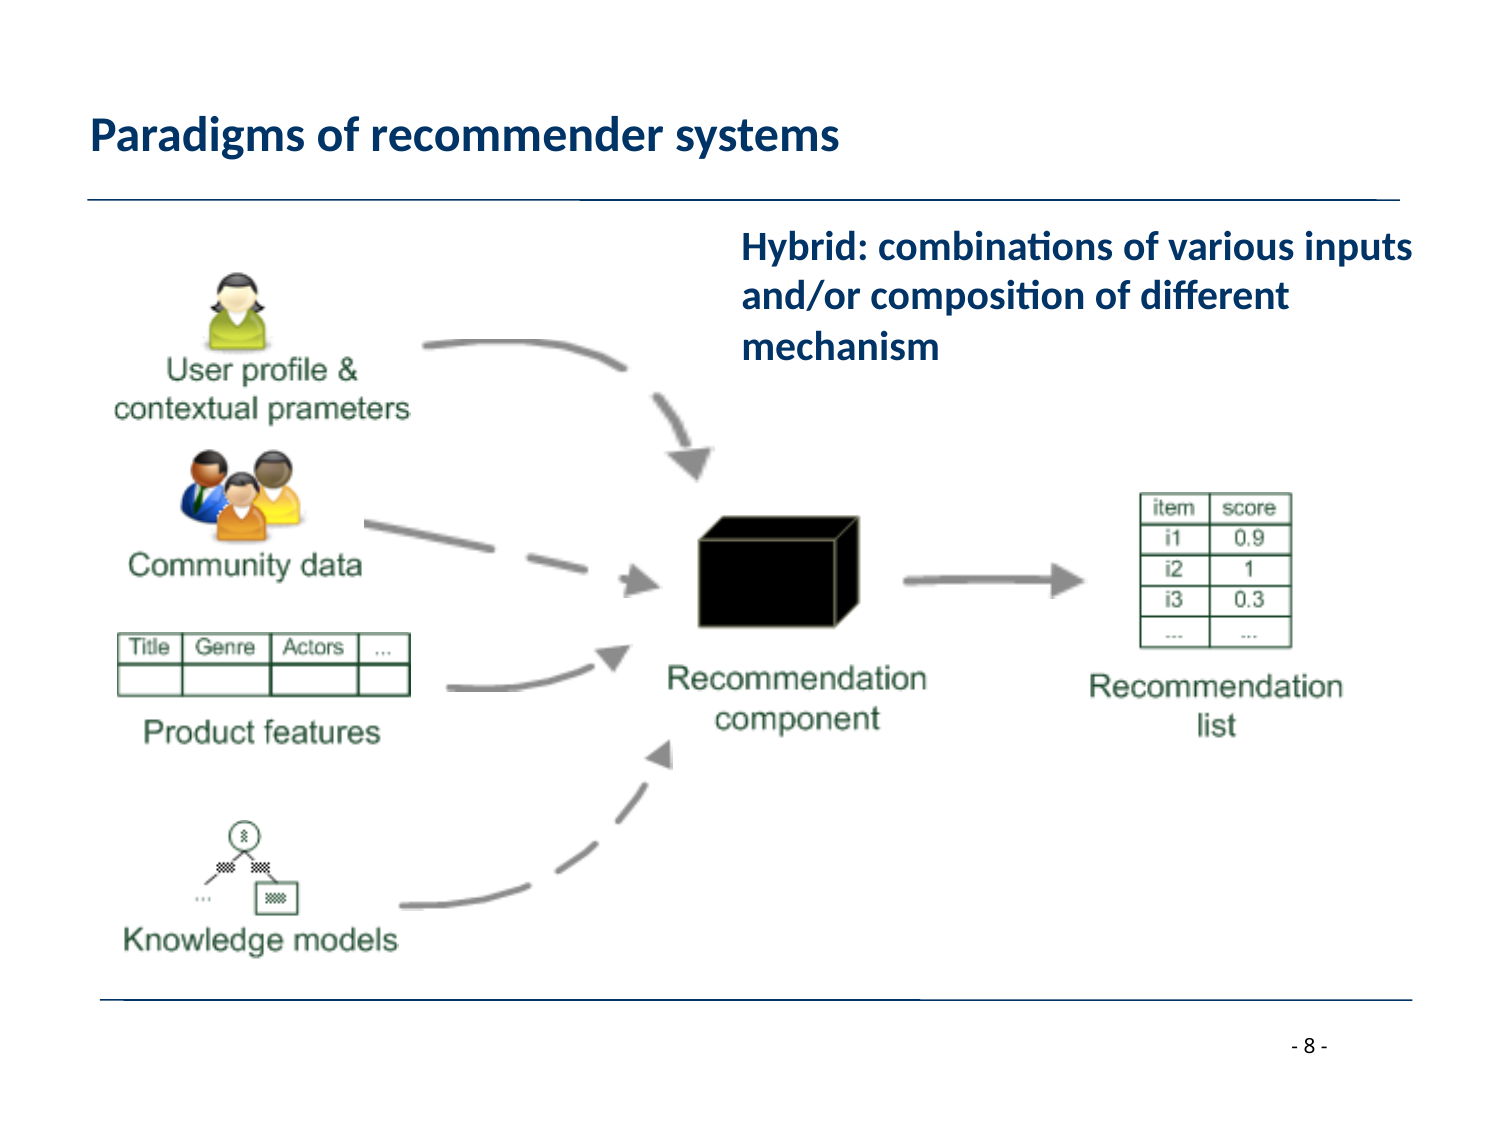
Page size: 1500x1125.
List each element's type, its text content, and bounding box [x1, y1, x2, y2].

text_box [116, 632, 633, 755]
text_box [128, 446, 663, 598]
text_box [667, 491, 1355, 747]
title Paradigms of recommender systems [75, 37, 1425, 225]
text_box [114, 269, 715, 483]
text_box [122, 737, 673, 962]
text_box Hybrid: combinations of various inputs and/or composition of different mechanism [726, 210, 1477, 376]
